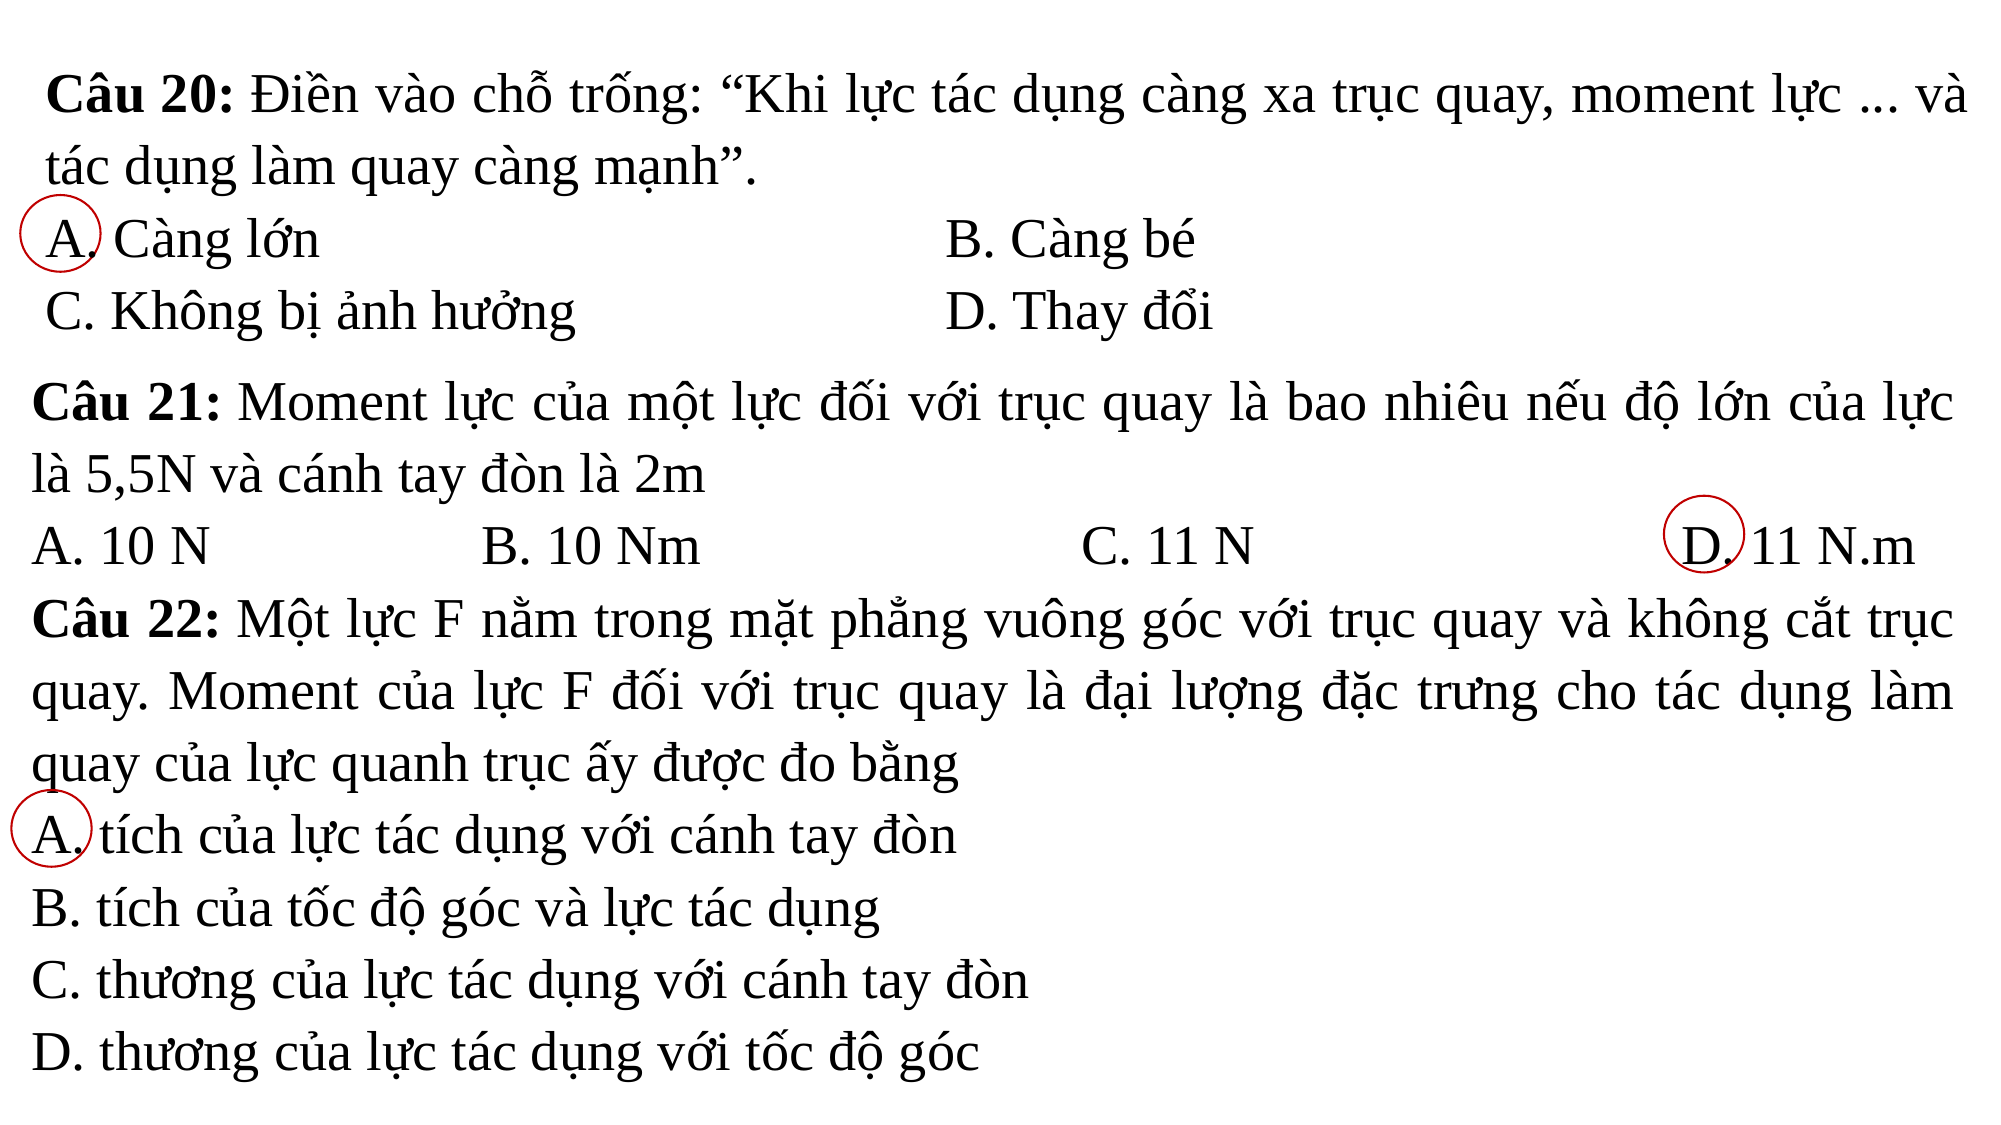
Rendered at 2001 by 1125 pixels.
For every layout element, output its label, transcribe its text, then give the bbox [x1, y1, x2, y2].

text_box Câu 21: Moment lực của một lực đối với trục quay là bao nhiêu nếu độ lớn của lực là 5,5N và cánh tay đòn là 2m A. 10 N B. 10 Nm C. 11 N D. 11 N.m Câu 22: Một lực F nằm trong mặt phẳng vuông góc với trục quay và không cắt trục quay. Moment của lực F đối với trục quay là đại lượng đặc trưng cho tác dụng làm quay của lực quanh trục ấy được đo bằng A. tích của lực tác dụng với cánh tay đòn B. tích của tốc độ góc và lực tác dụng C. thương của lực tác dụng với cánh tay đòn D. thương của lực tác dụng với tốc độ góc [16, 352, 1972, 1090]
text_box [1662, 494, 1746, 574]
text_box [19, 206, 30, 260]
text_box Câu 20: Điền vào chỗ trống: “Khi lực tác dụng càng xa trục quay, moment lực ... và tác dụng làm quay càng mạnh”. A. Càng lớn B. Càng bé C. Không bị ảnh hưởng D. Thay đổi [30, 44, 1986, 348]
text_box [10, 788, 93, 868]
